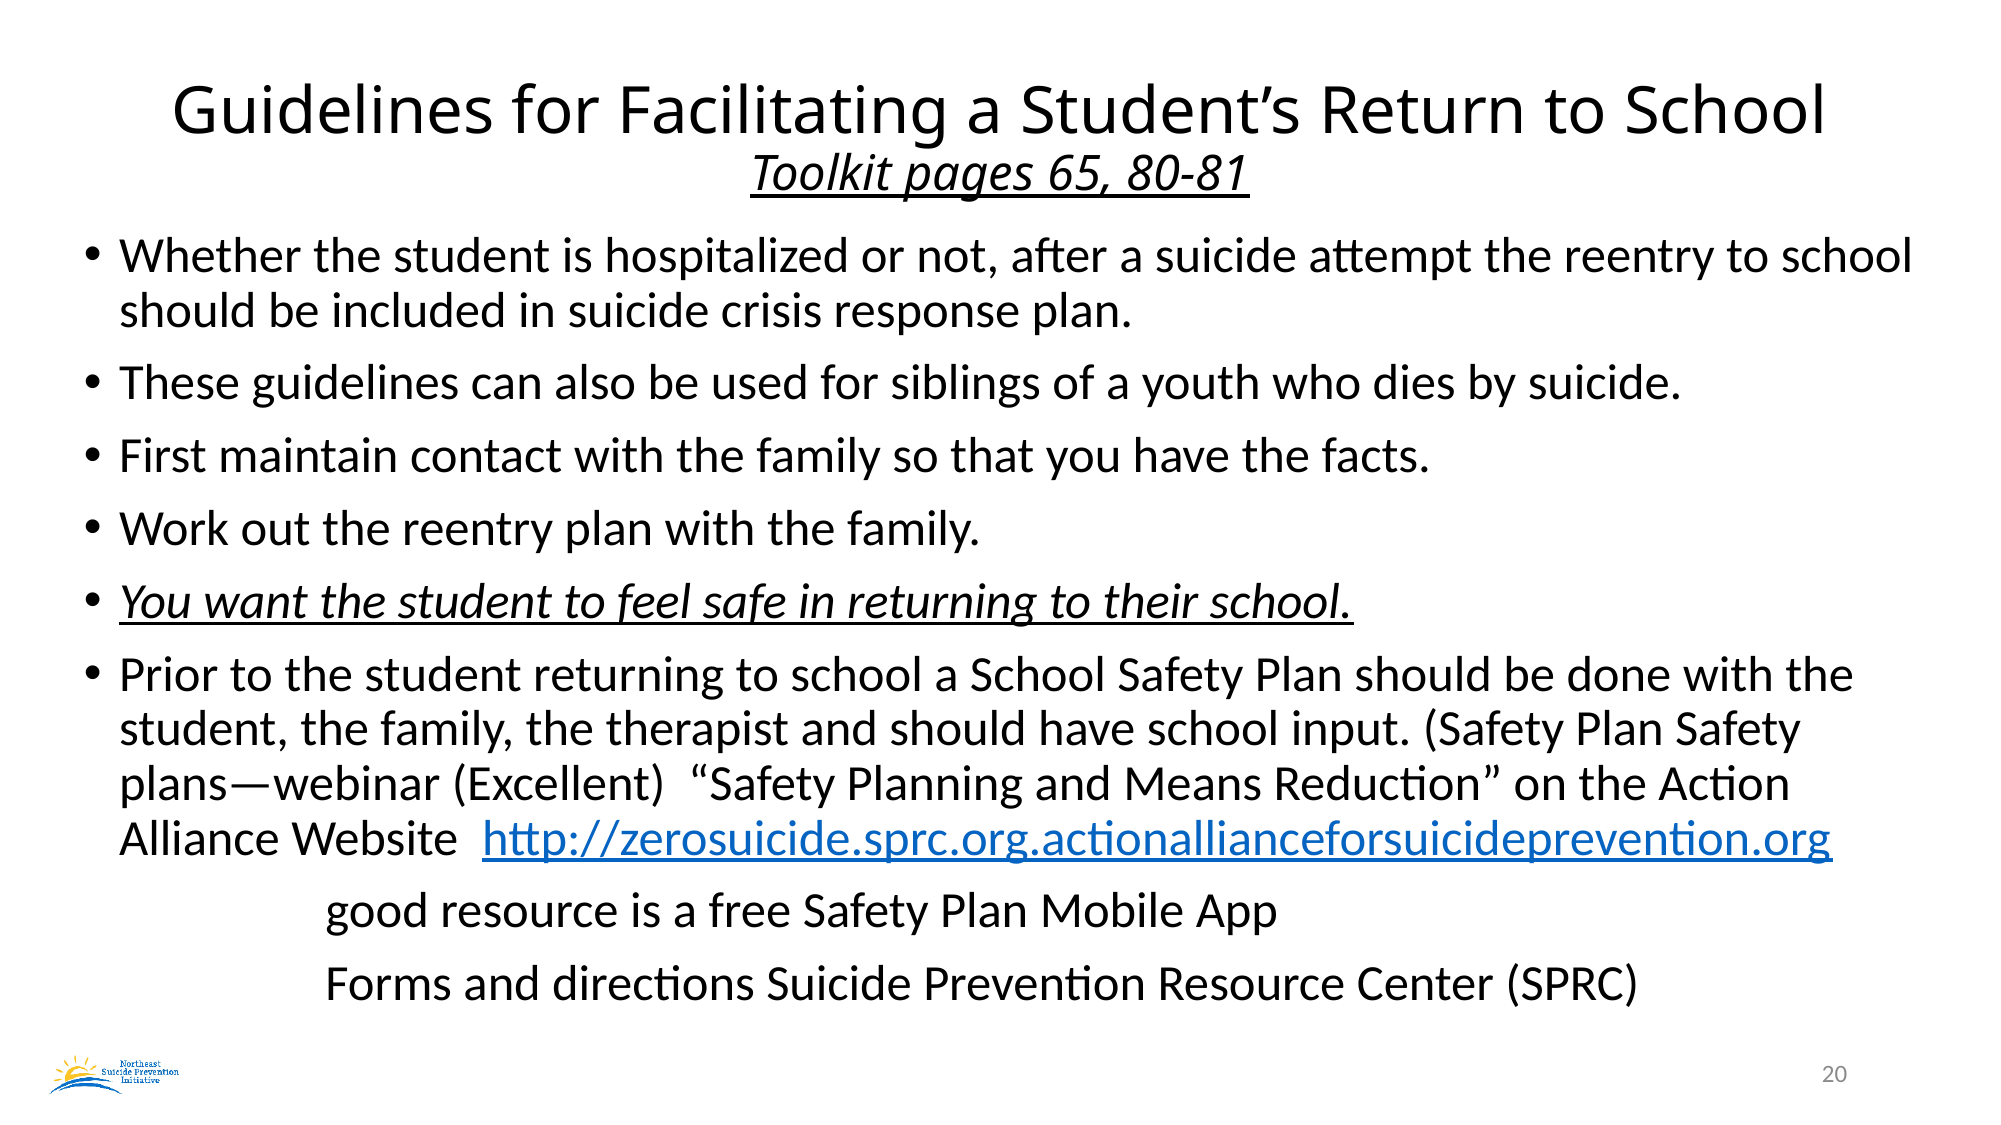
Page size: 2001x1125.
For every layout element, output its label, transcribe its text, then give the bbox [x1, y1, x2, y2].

list Whether the student is hospitalized or not, after a suicide attempt the reentry to school should be included in suicide crisis response plan. These guidelines can also be used for siblings of a youth who dies by suicide. First maintain contact with the family so that you have the facts. Work out the reentry plan with the family. You want the student to feel safe in returning to their school. Prior to the student returning to school a School Safety Plan should be done with the student, the family, the therapist and should have school input. (Safety Plan Safety plans—webinar (Excellent) “Safety Planning and Means Reduction” on the Action Alliance Website http://zerosuicide.sprc.org.actionallianceforsuicideprevention.org good resource is a free Safety Plan Mobile App Forms and directions Suicide Prevention Resource Center (SPRC) [69, 221, 1934, 1100]
picture [45, 1049, 182, 1098]
slide_number 20 [1412, 1042, 1863, 1103]
title Guidelines for Facilitating a Student’s Return to School Toolkit pages 65, 80-81 [137, 59, 1863, 221]
